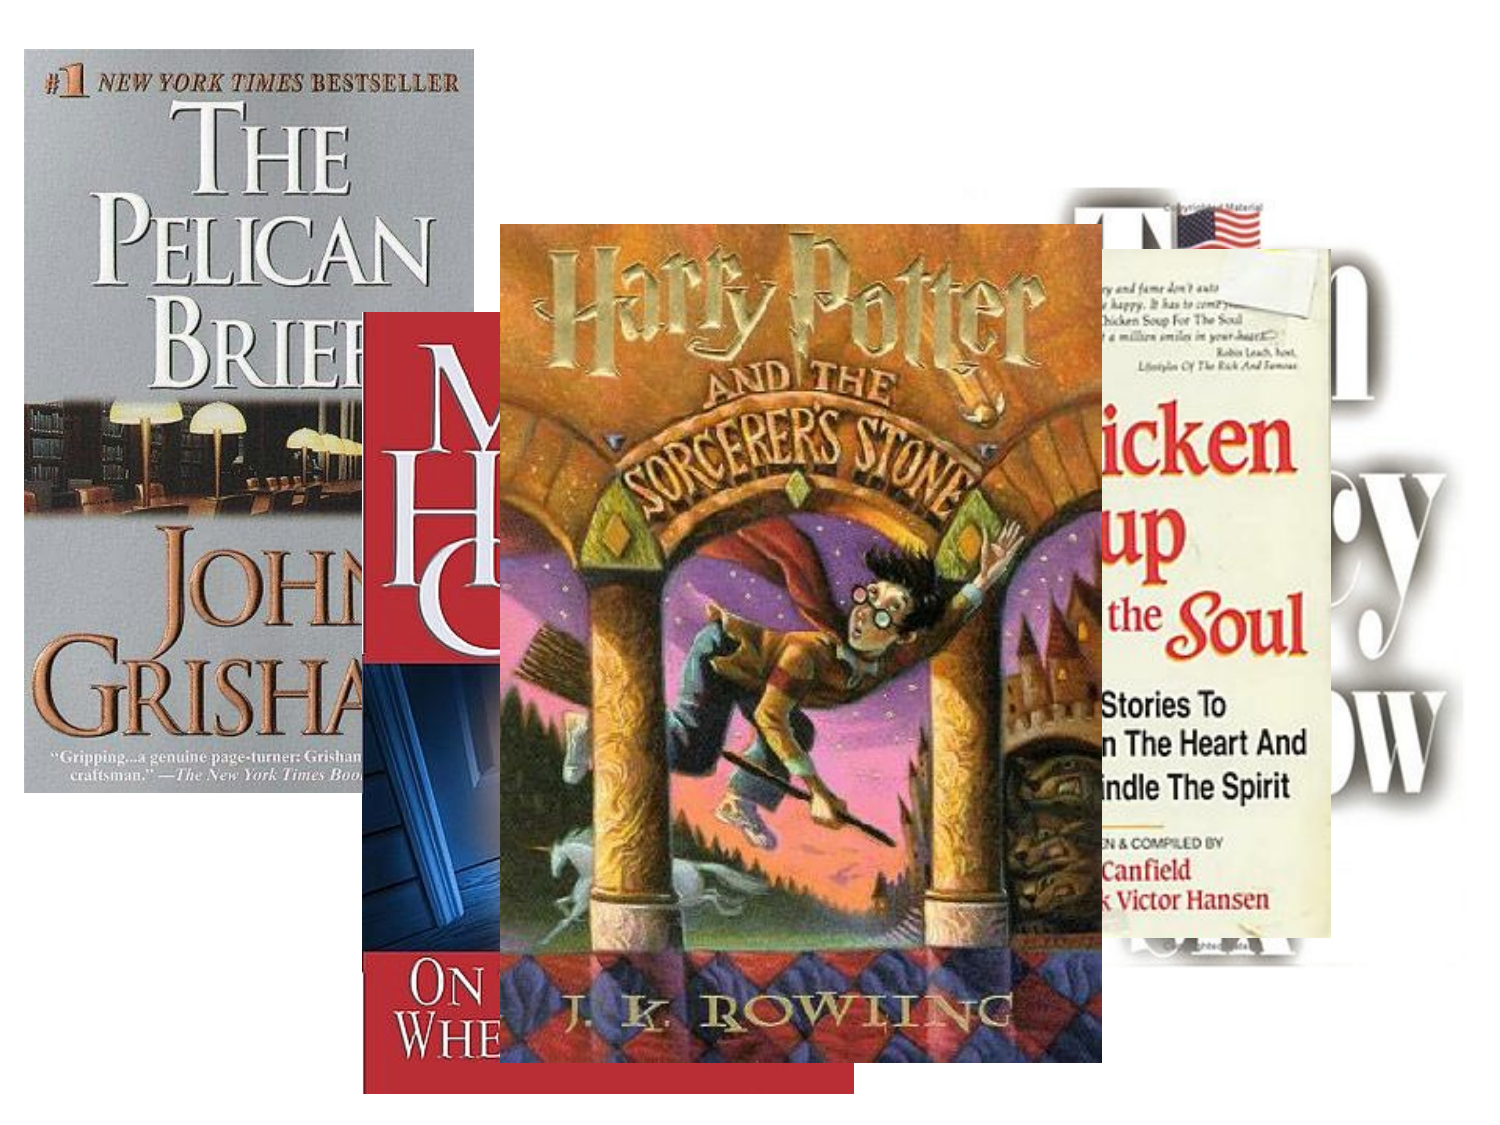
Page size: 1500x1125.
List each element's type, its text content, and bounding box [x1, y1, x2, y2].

picture [24, 49, 1466, 1094]
title Books [474, 59, 1397, 278]
